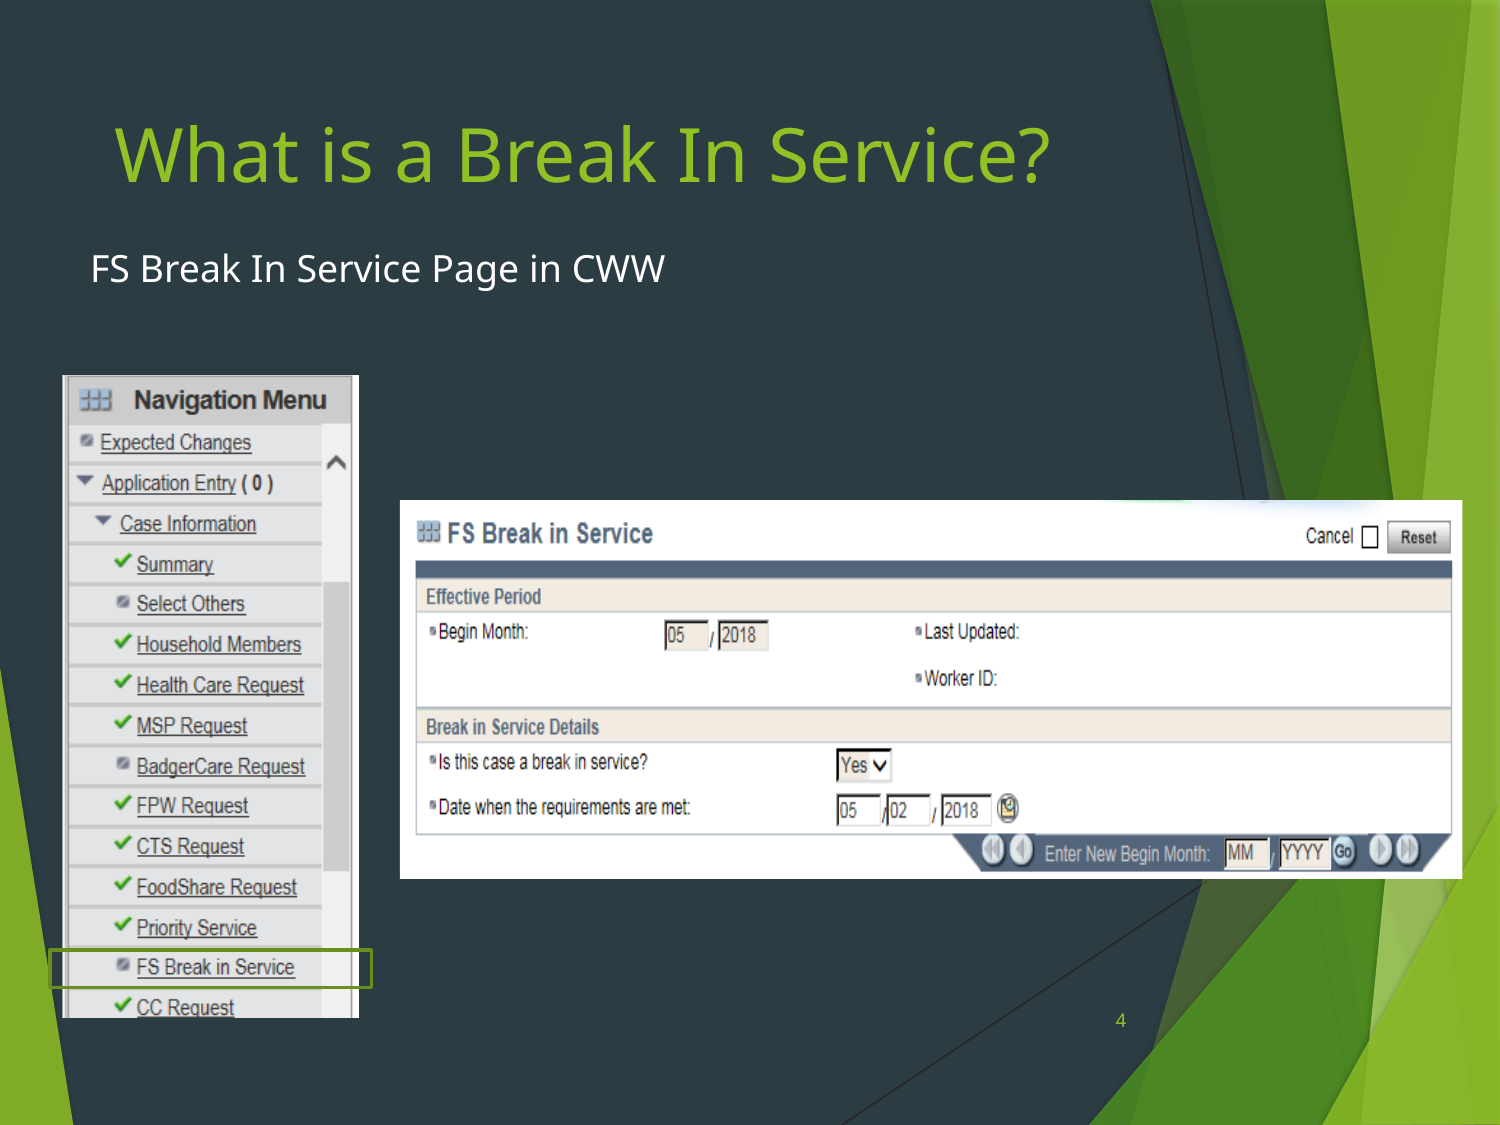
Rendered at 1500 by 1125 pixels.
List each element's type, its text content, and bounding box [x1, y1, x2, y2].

picture [399, 499, 1463, 880]
list FS Break In Service Page in CWW [75, 237, 1425, 1005]
text_box [48, 948, 57, 989]
title What is a Break In Service? [99, 99, 1142, 237]
slide_number 4 [1057, 991, 1142, 1051]
picture [61, 374, 360, 1018]
text_box [365, 948, 373, 989]
